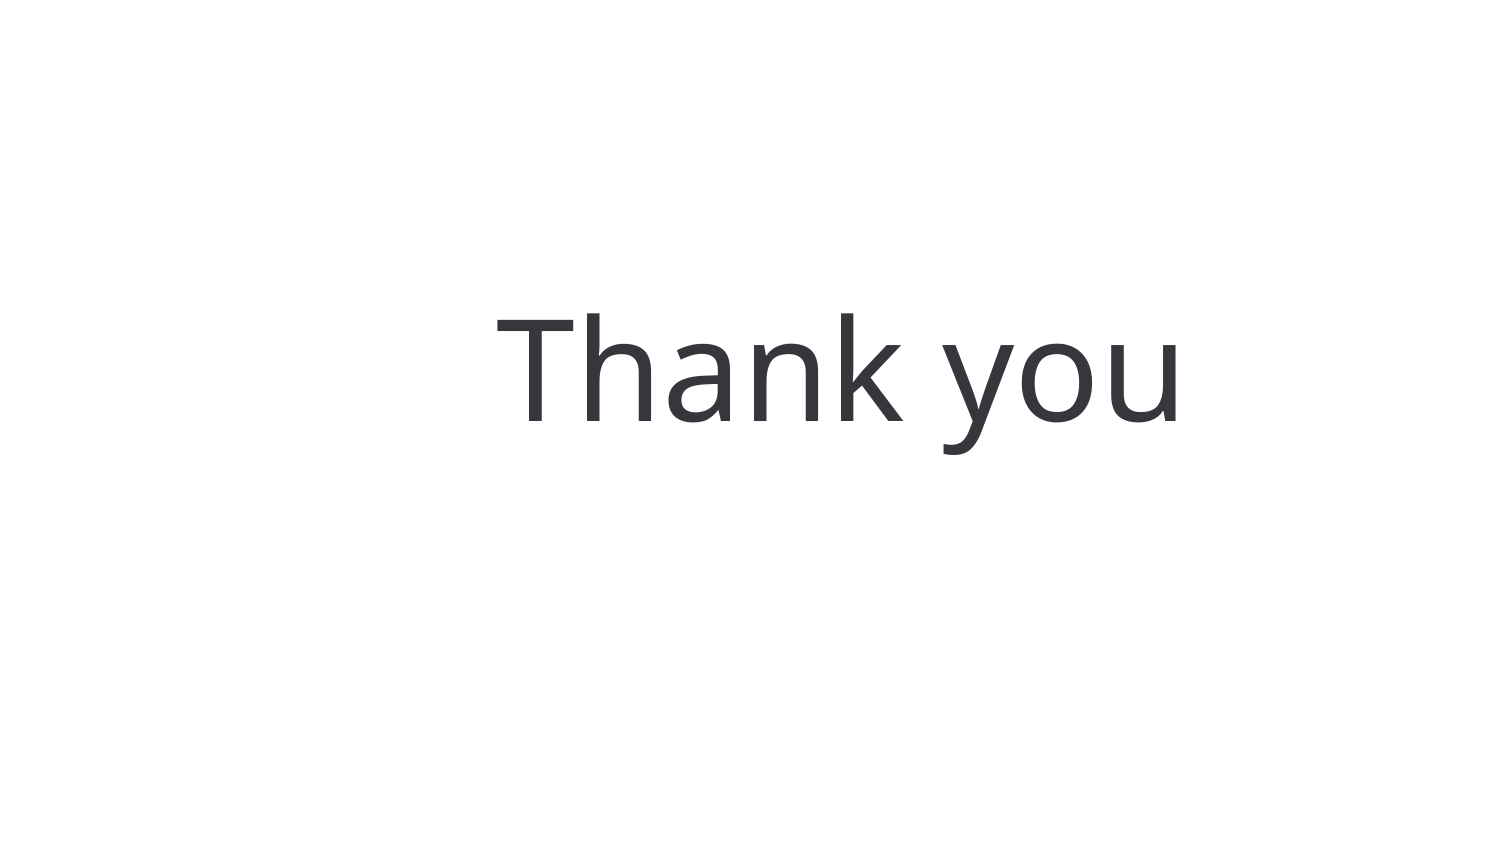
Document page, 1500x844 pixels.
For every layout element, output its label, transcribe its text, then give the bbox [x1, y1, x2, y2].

text_box Thank you [481, 264, 1358, 579]
